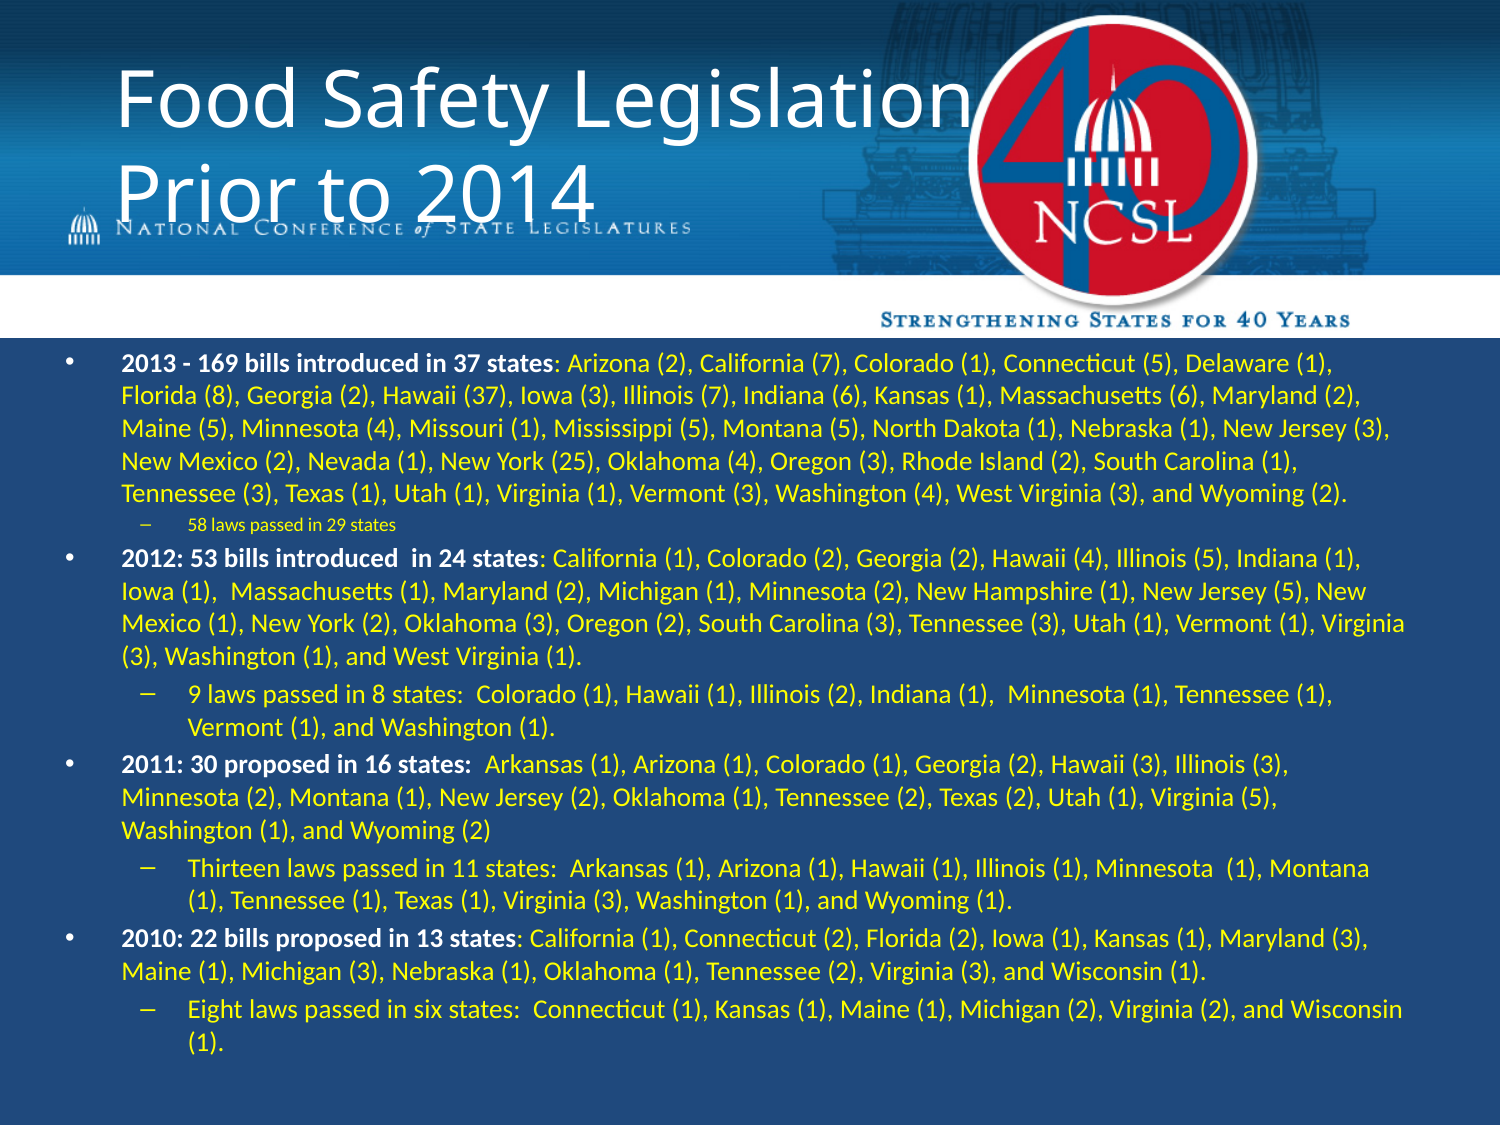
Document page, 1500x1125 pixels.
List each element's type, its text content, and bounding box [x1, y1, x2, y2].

list 2013 - 169 bills introduced in 37 states: Arizona (2), California (7), Colorado (1), Connecticut (5), Delaware (1), Florida (8), Georgia (2), Hawaii (37), Iowa (3), Illinois (7), Indiana (6), Kansas (1), Massachusetts (6), Maryland (2), Maine (5), Minnesota (4), Missouri (1), Mississippi (5), Montana (5), North Dakota (1), Nebraska (1), New Jersey (3), New Mexico (2), Nevada (1), New York (25), Oklahoma (4), Oregon (3), Rhode Island (2), South Carolina (1), Tennessee (3), Texas (1), Utah (1), Virginia (1), Vermont (3), Washington (4), West Virginia (3), and Wyoming (2). 58 laws passed in 29 states 2012: 53 bills introduced in 24 states: California (1), Colorado (2), Georgia (2), Hawaii (4), Illinois (5), Indiana (1), Iowa (1), Massachusetts (1), Maryland (2), Michigan (1), Minnesota (2), New Hampshire (1), New Jersey (5), New Mexico (1), New York (2), Oklahoma (3), Oregon (2), South Carolina (3), Tennessee (3), Utah (1), Vermont (1), Virginia (3), Washington (1), and West Virginia (1). 9 laws passed in 8 states: Colorado (1), Hawaii (1), Illinois (2), Indiana (1), Minnesota (1), Tennessee (1), Vermont (1), and Washington (1). 2011: 30 proposed in 16 states: Arkansas (1), Arizona (1), Colorado (1), Georgia (2), Hawaii (3), Illinois (3), Minnesota (2), Montana (1), New Jersey (2), Oklahoma (1), Tennessee (2), Texas (2), Utah (1), Virginia (5), Washington (1), and Wyoming (2) Thirteen laws passed in 11 states: Arkansas (1), Arizona (1), Hawaii (1), Illinois (1), Minnesota (1), Montana (1), Tennessee (1), Texas (1), Virginia (3), Washington (1), and Wyoming (1). 2010: 22 bills proposed in 13 states: California (1), Connecticut (2), Florida (2), Iowa (1), Kansas (1), Maryland (3), Maine (1), Michigan (3), Nebraska (1), Oklahoma (1), Tennessee (2), Virginia (3), and Wisconsin (1). Eight laws passed in six states: Connecticut (1), Kansas (1), Maine (1), Michigan (2), Virginia (2), and Wisconsin (1). [50, 337, 1425, 1075]
picture [0, 0, 1500, 338]
title Food Safety Legislation Prior to 2014 [99, 37, 1088, 250]
